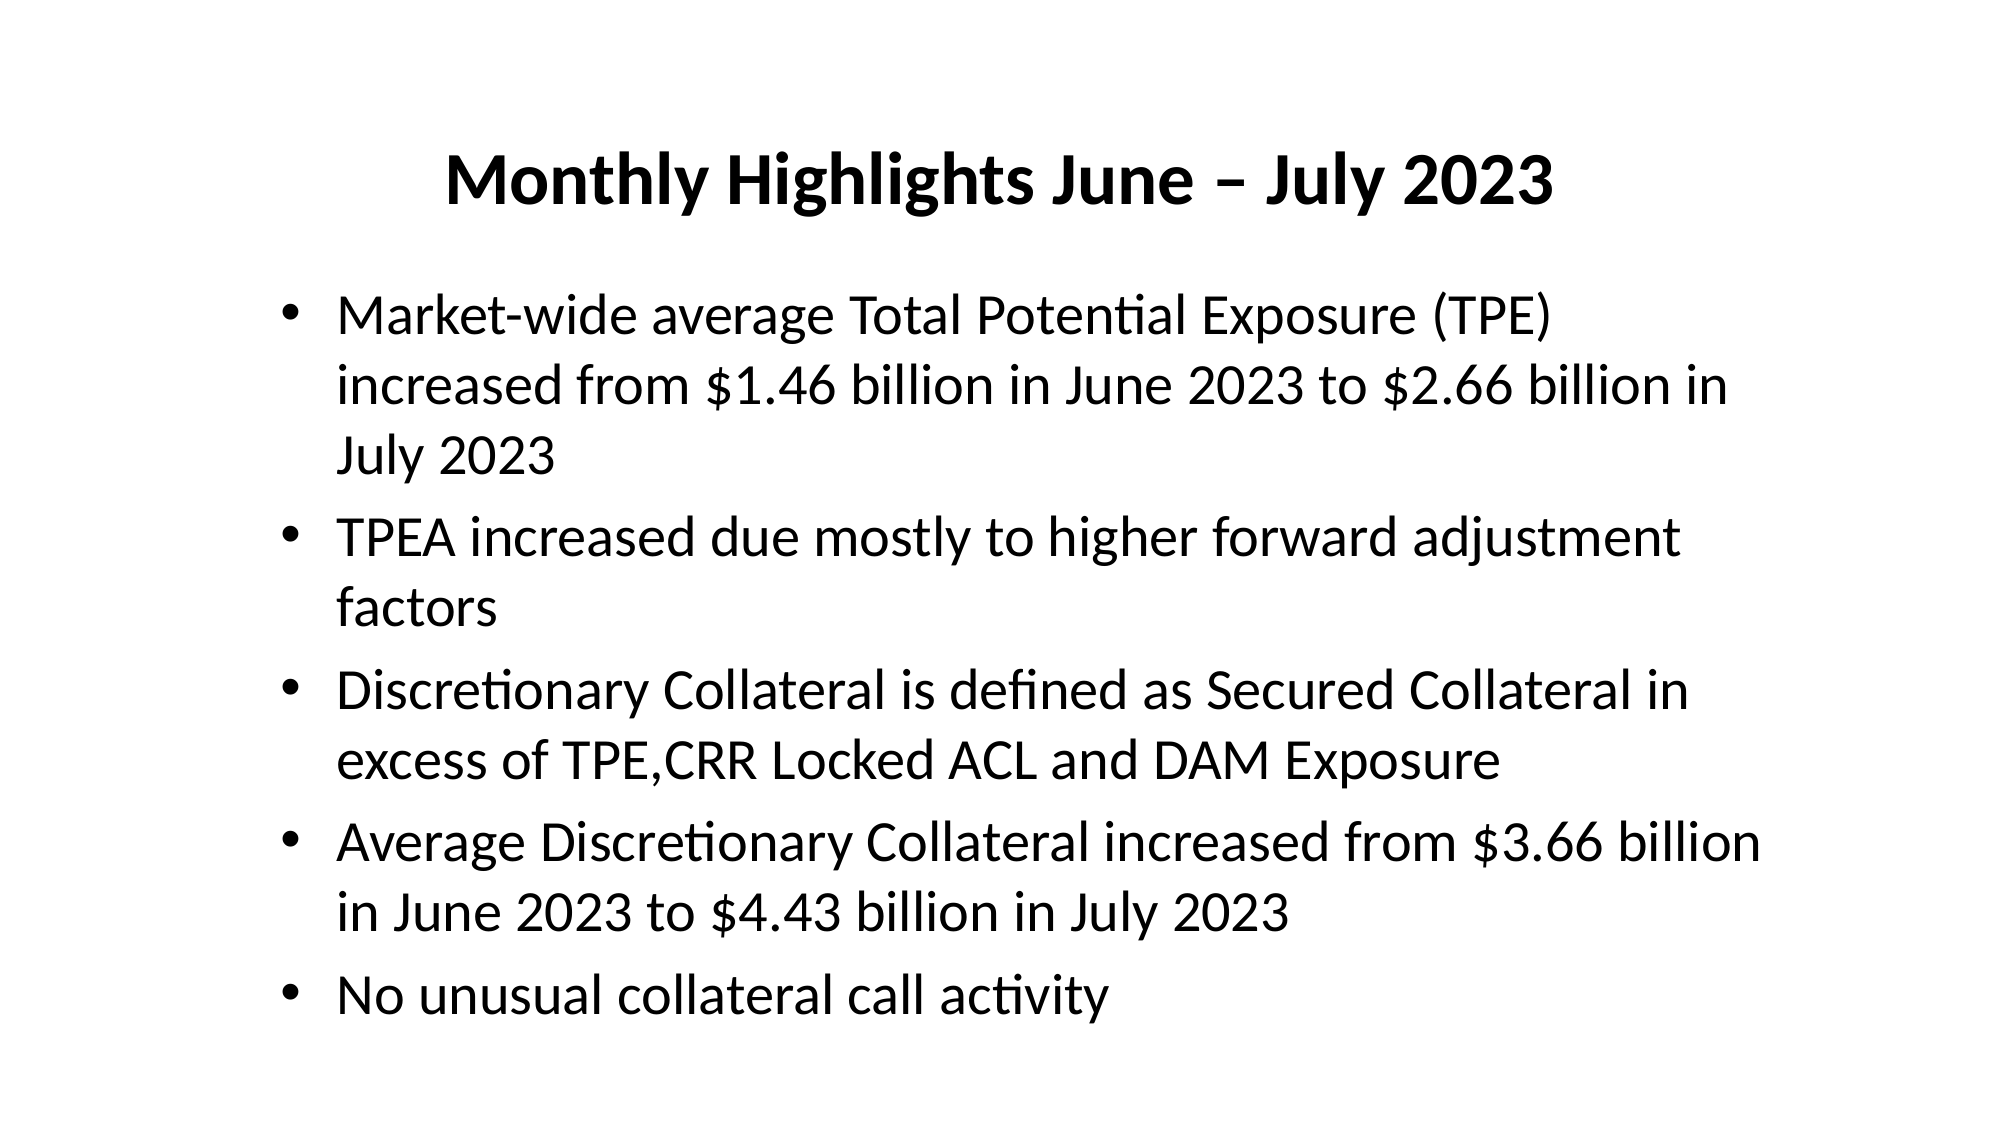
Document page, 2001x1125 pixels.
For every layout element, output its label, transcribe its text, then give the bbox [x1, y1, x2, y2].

text_box Market-wide average Total Potential Exposure (TPE) increased from $1.46 billion in June 2023 to $2.66 billion in July 2023 TPEA increased due mostly to higher forward adjustment factors Discretionary Collateral is defined as Secured Collateral in excess of TPE,CRR Locked ACL and DAM Exposure Average Discretionary Collateral increased from $3.66 billion in June 2023 to $4.43 billion in July 2023 No unusual collateral call activity [265, 268, 1808, 1034]
title Monthly Highlights June – July 2023 [249, 107, 1750, 229]
